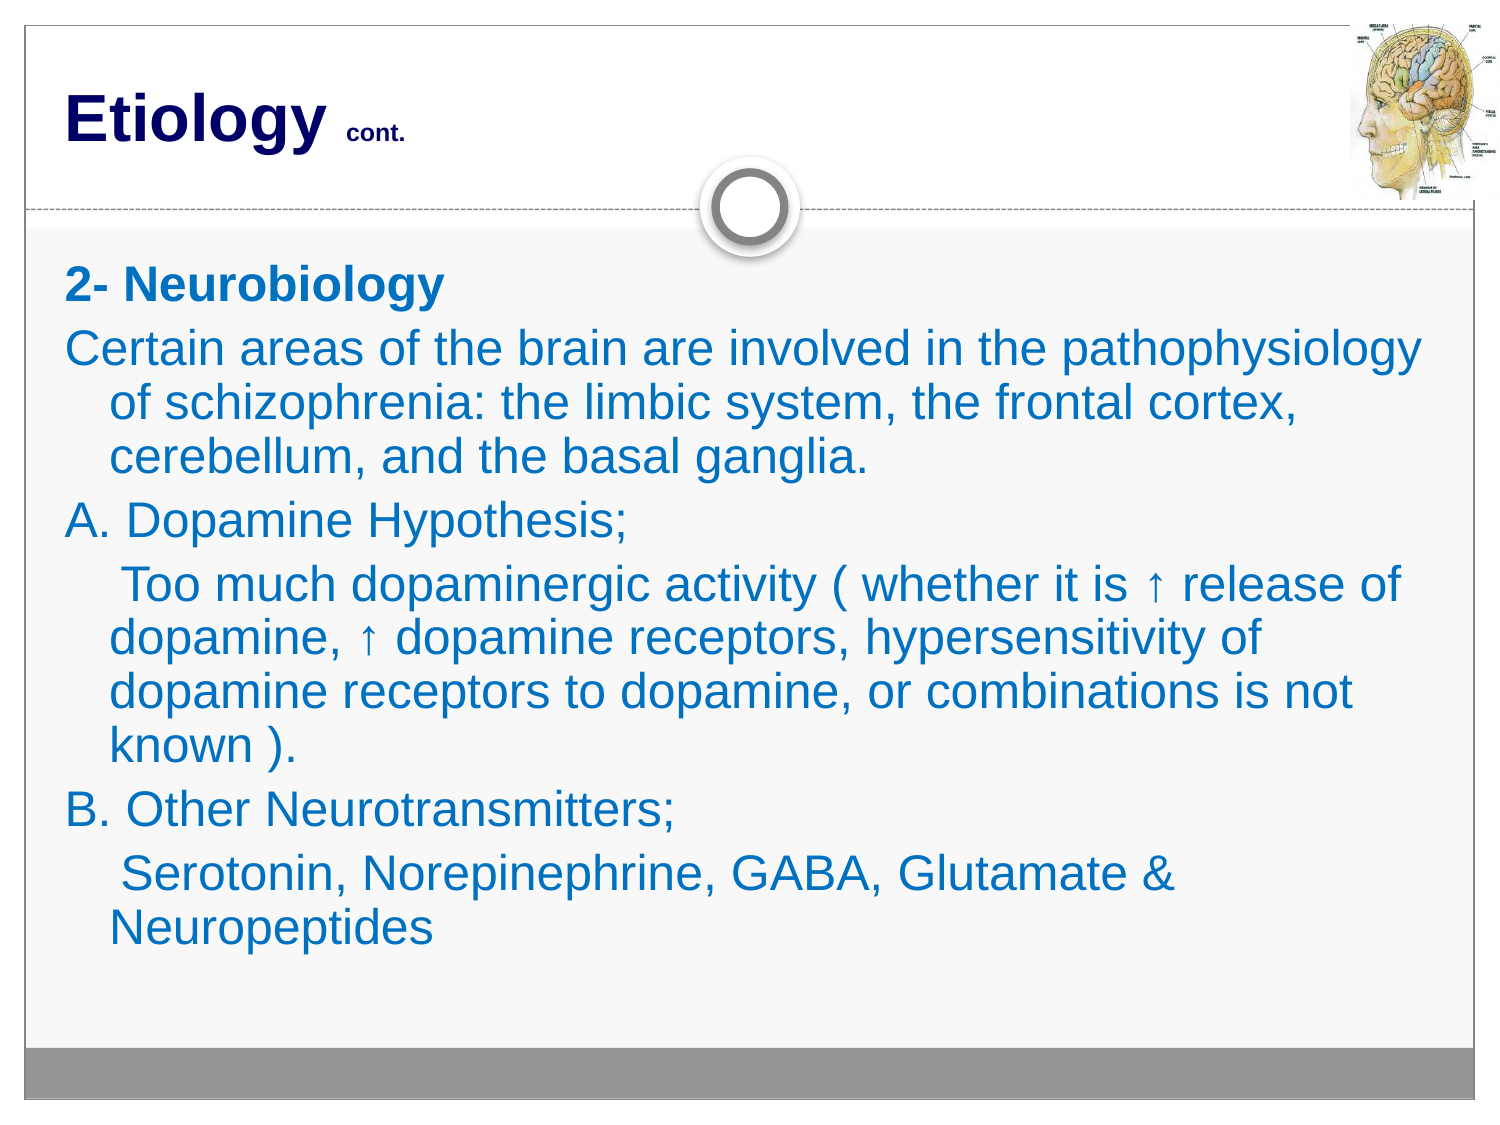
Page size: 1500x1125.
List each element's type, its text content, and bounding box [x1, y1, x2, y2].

picture [1350, 24, 1500, 200]
list 2- Neurobiology Certain areas of the brain are involved in the pathophysiology of schizophrenia: the limbic system, the frontal cortex, cerebellum, and the basal ganglia. A. Dopamine Hypothesis; Too much dopaminergic activity ( whether it is ↑ release of dopamine, ↑ dopamine receptors, hypersensitivity of dopamine receptors to dopamine, or combinations is not known ). B. Other Neurotransmitters; Serotonin, Norepinephrine, GABA, Glutamate & Neuropeptides [49, 250, 1445, 1001]
title Etiology cont. [49, 37, 1450, 163]
